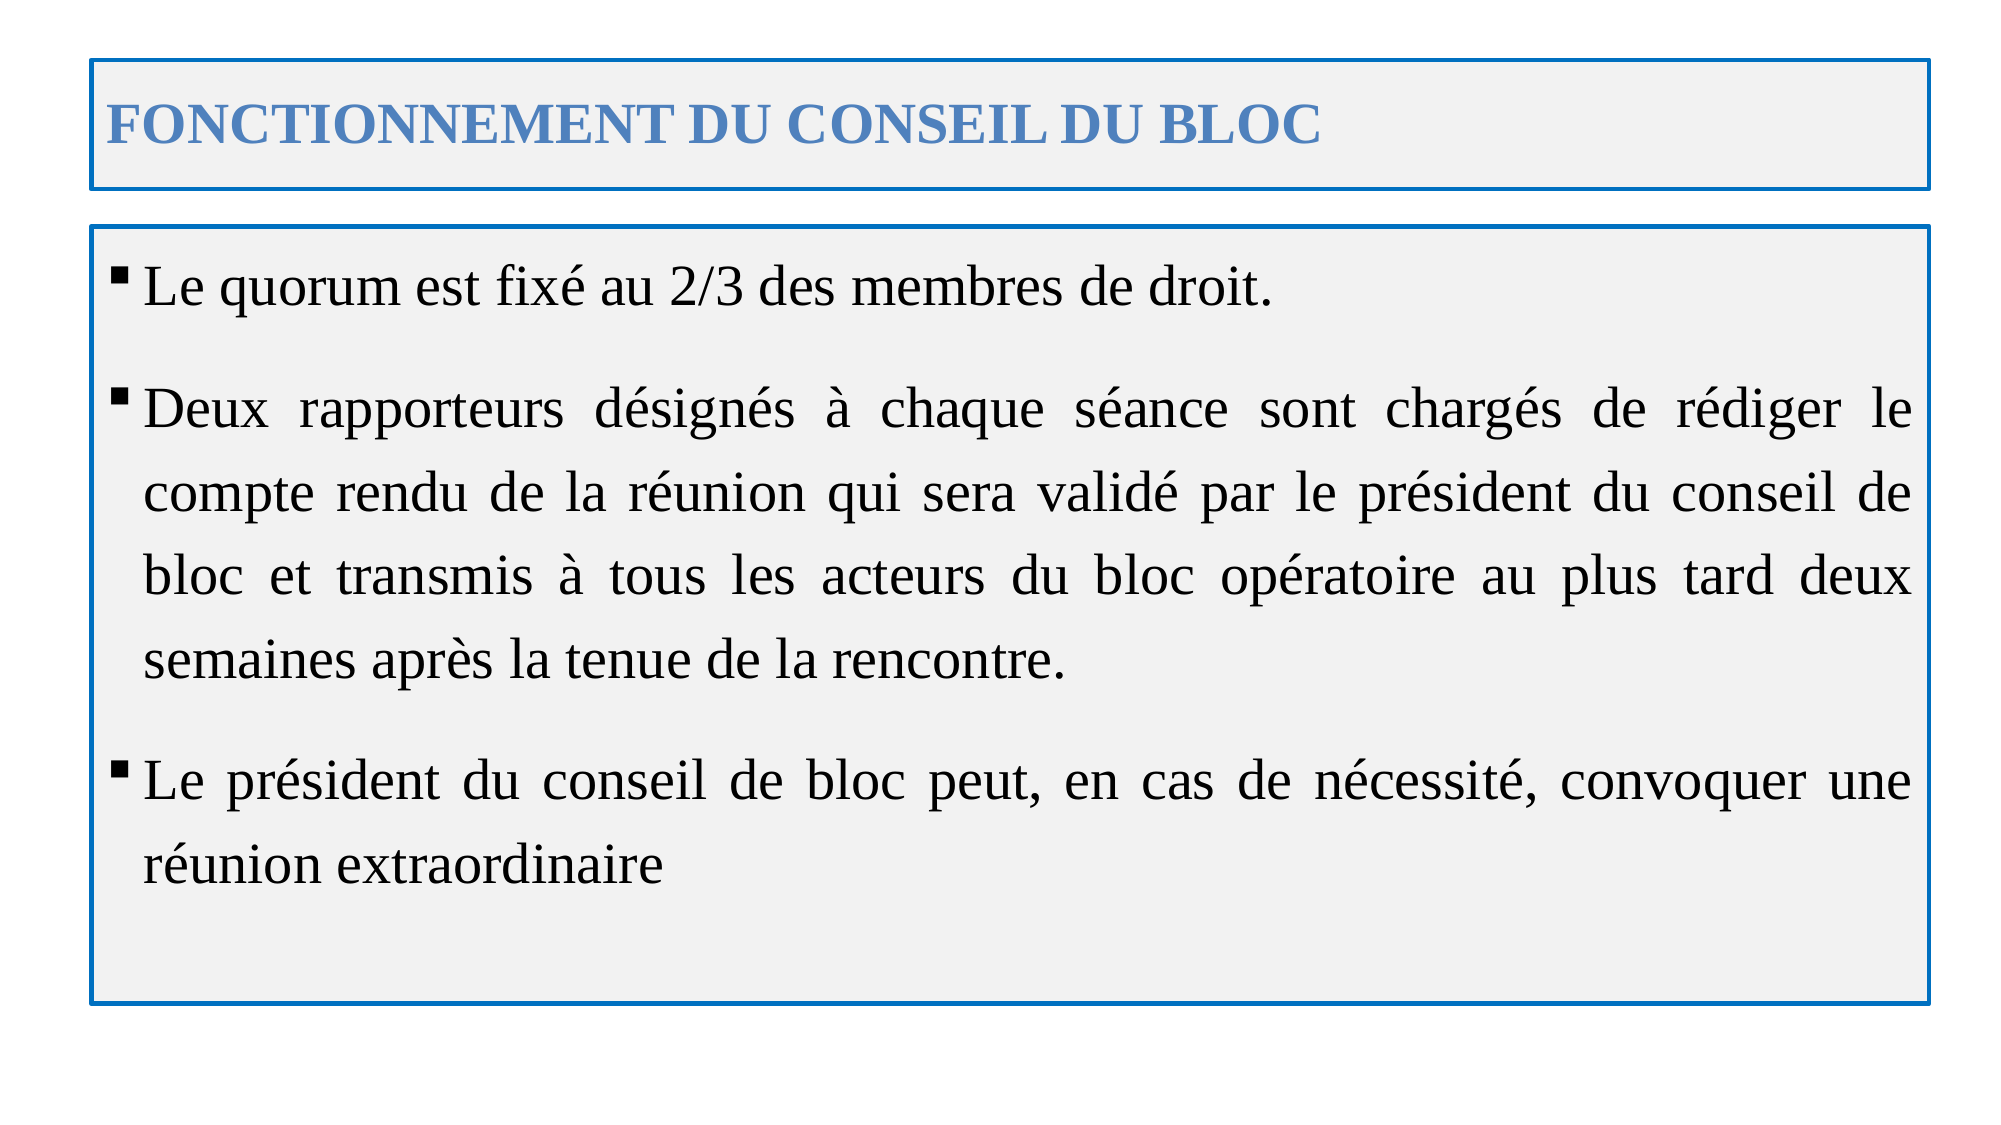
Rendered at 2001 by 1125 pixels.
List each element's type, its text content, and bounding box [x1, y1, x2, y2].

title FONCTIONNEMENT DU CONSEIL DU BLOC [91, 59, 1929, 190]
list Le quorum est fixé au 2/3 des membres de droit. Deux rapporteurs désignés à chaque séance sont chargés de rédiger le compte rendu de la réunion qui sera validé par le président du conseil de bloc et transmis à tous les acteurs du bloc opératoire au plus tard deux semaines après la tenue de la rencontre. Le président du conseil de bloc peut, en cas de nécessité, convoquer une réunion extraordinaire [91, 226, 1929, 1004]
